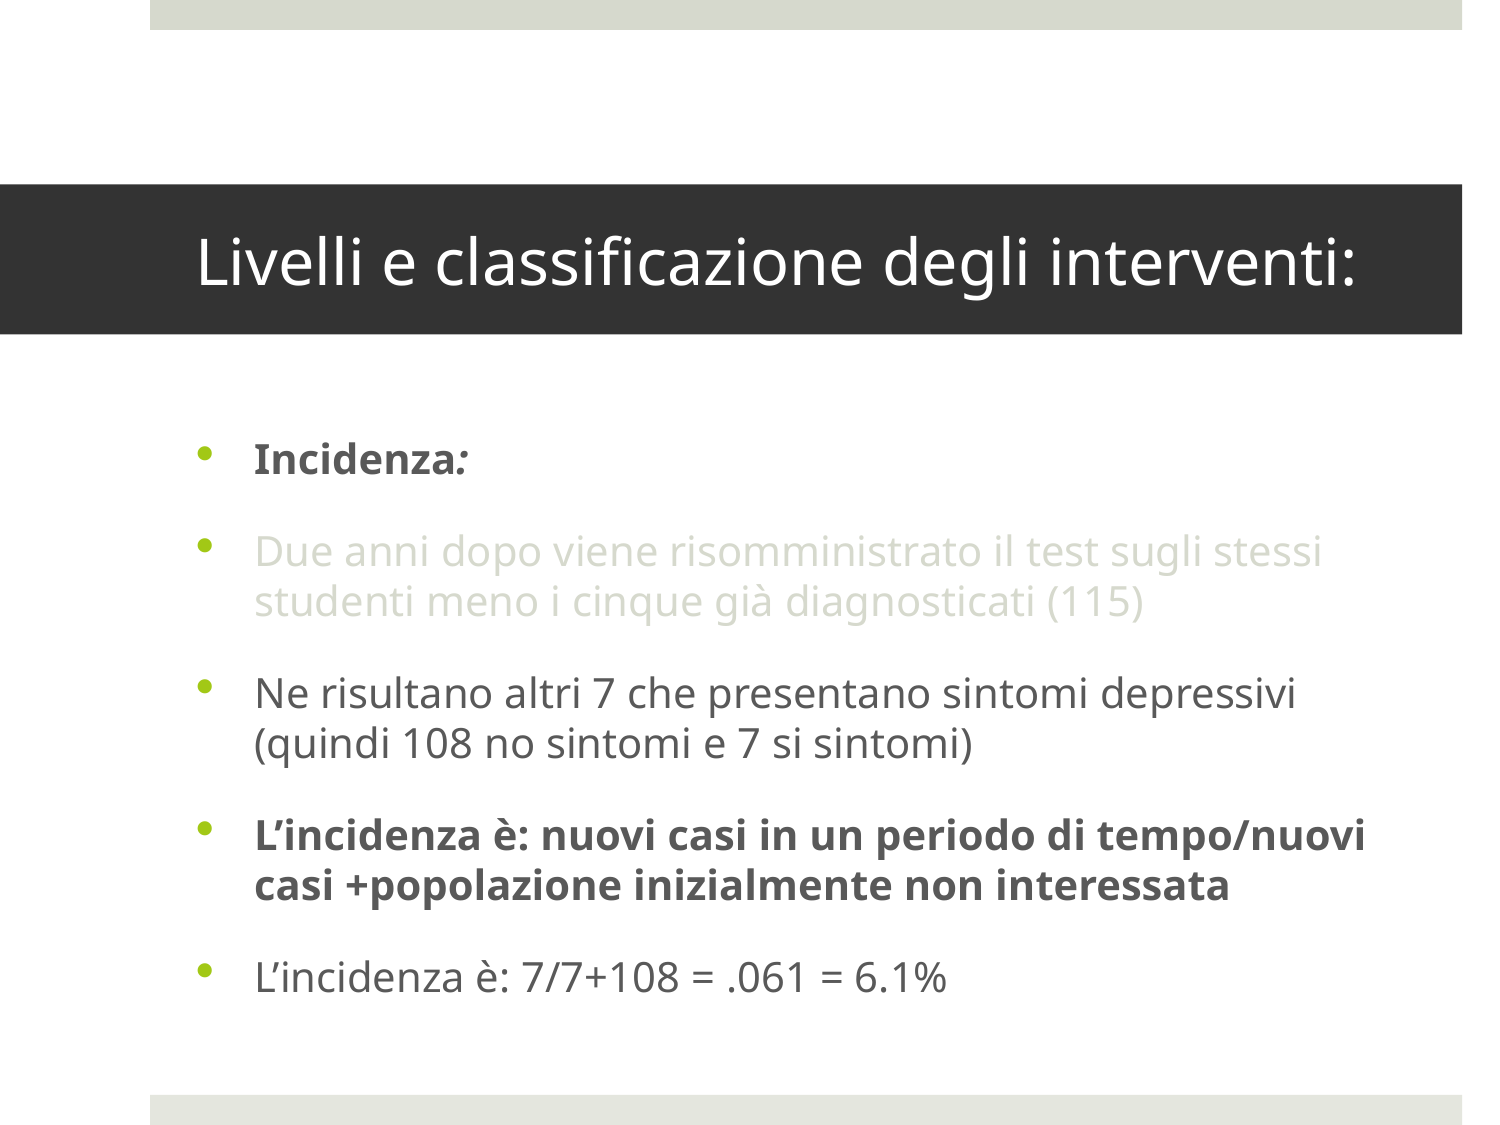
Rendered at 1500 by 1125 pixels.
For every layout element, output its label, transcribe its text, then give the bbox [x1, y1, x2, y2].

list Incidenza: Due anni dopo viene risomministrato il test sugli stessi studenti meno i cinque già diagnosticati (115) Ne risultano altri 7 che presentano sintomi depressivi (quindi 108 no sintomi e 7 si sintomi) L’incidenza è: nuovi casi in un periodo di tempo/nuovi casi +popolazione inizialmente non interessata L’incidenza è: 7/7+108 = .061 = 6.1% [182, 425, 1432, 1028]
title Livelli e classificazione degli interventi: [0, 184, 1463, 335]
